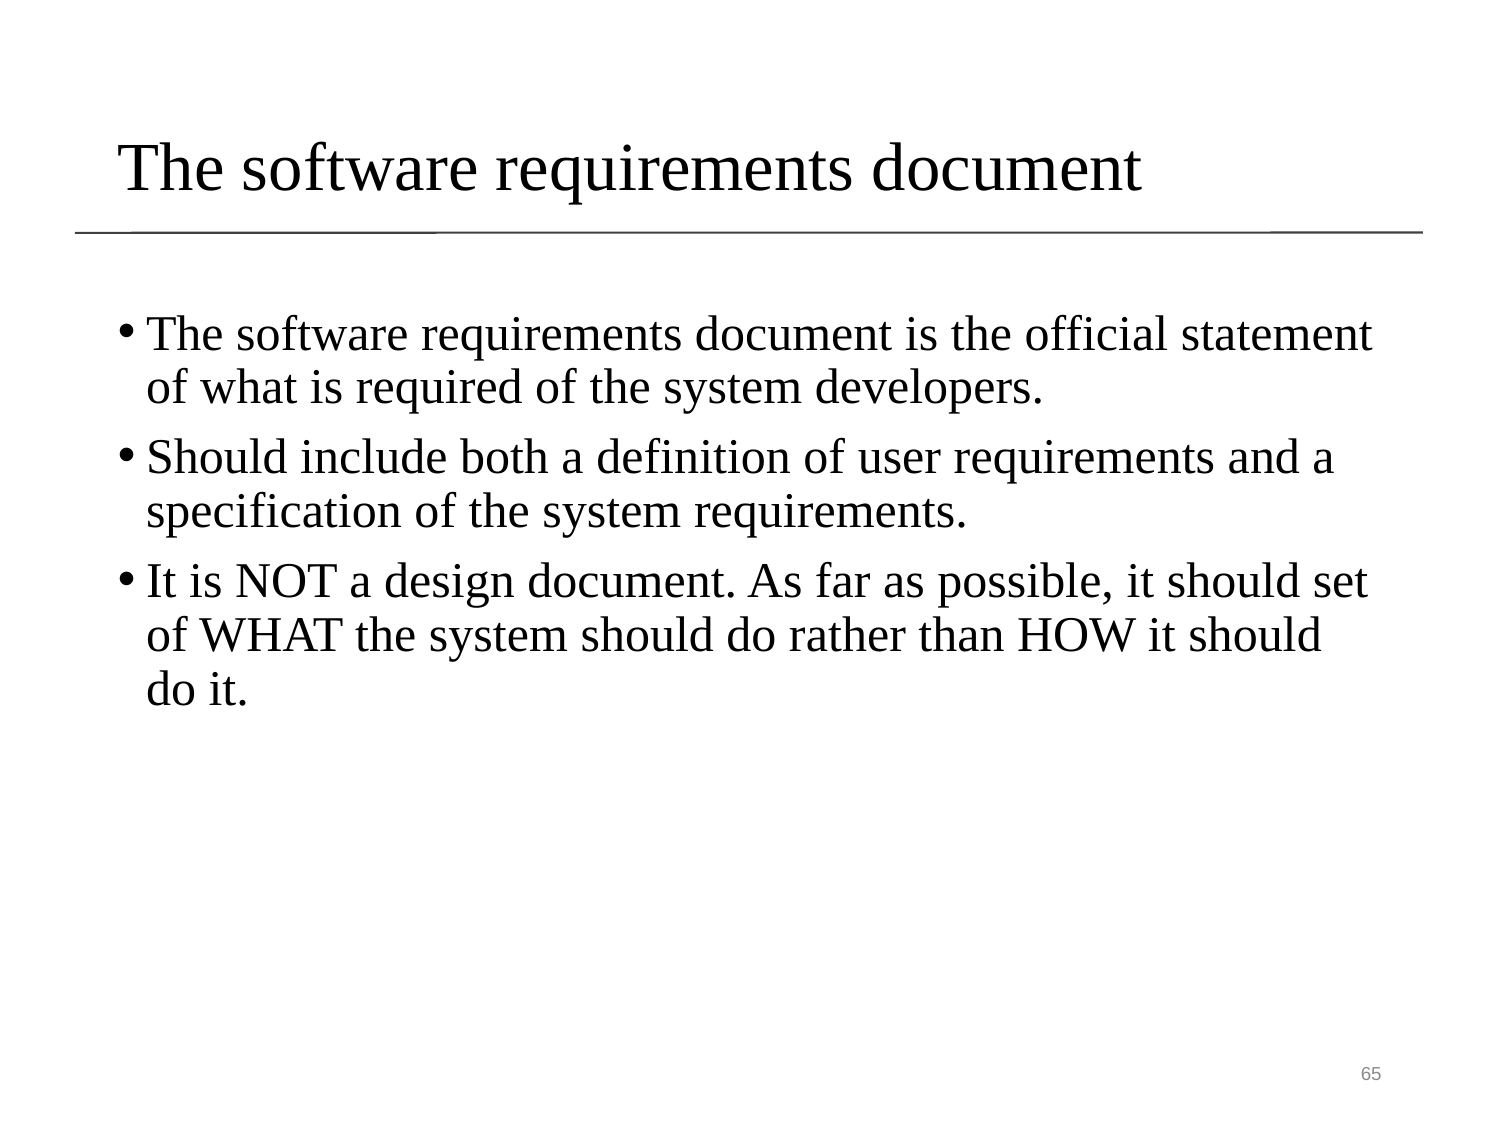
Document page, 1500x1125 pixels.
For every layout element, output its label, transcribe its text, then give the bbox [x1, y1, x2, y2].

title The software requirements document [103, 59, 1397, 278]
slide_number 65 [1059, 1042, 1397, 1103]
list The software requirements document is the official statement of what is required of the system developers. Should include both a definition of user requirements and a specification of the system requirements. It is NOT a design document. As far as possible, it should set of WHAT the system should do rather than HOW it should do it. [103, 299, 1397, 1014]
